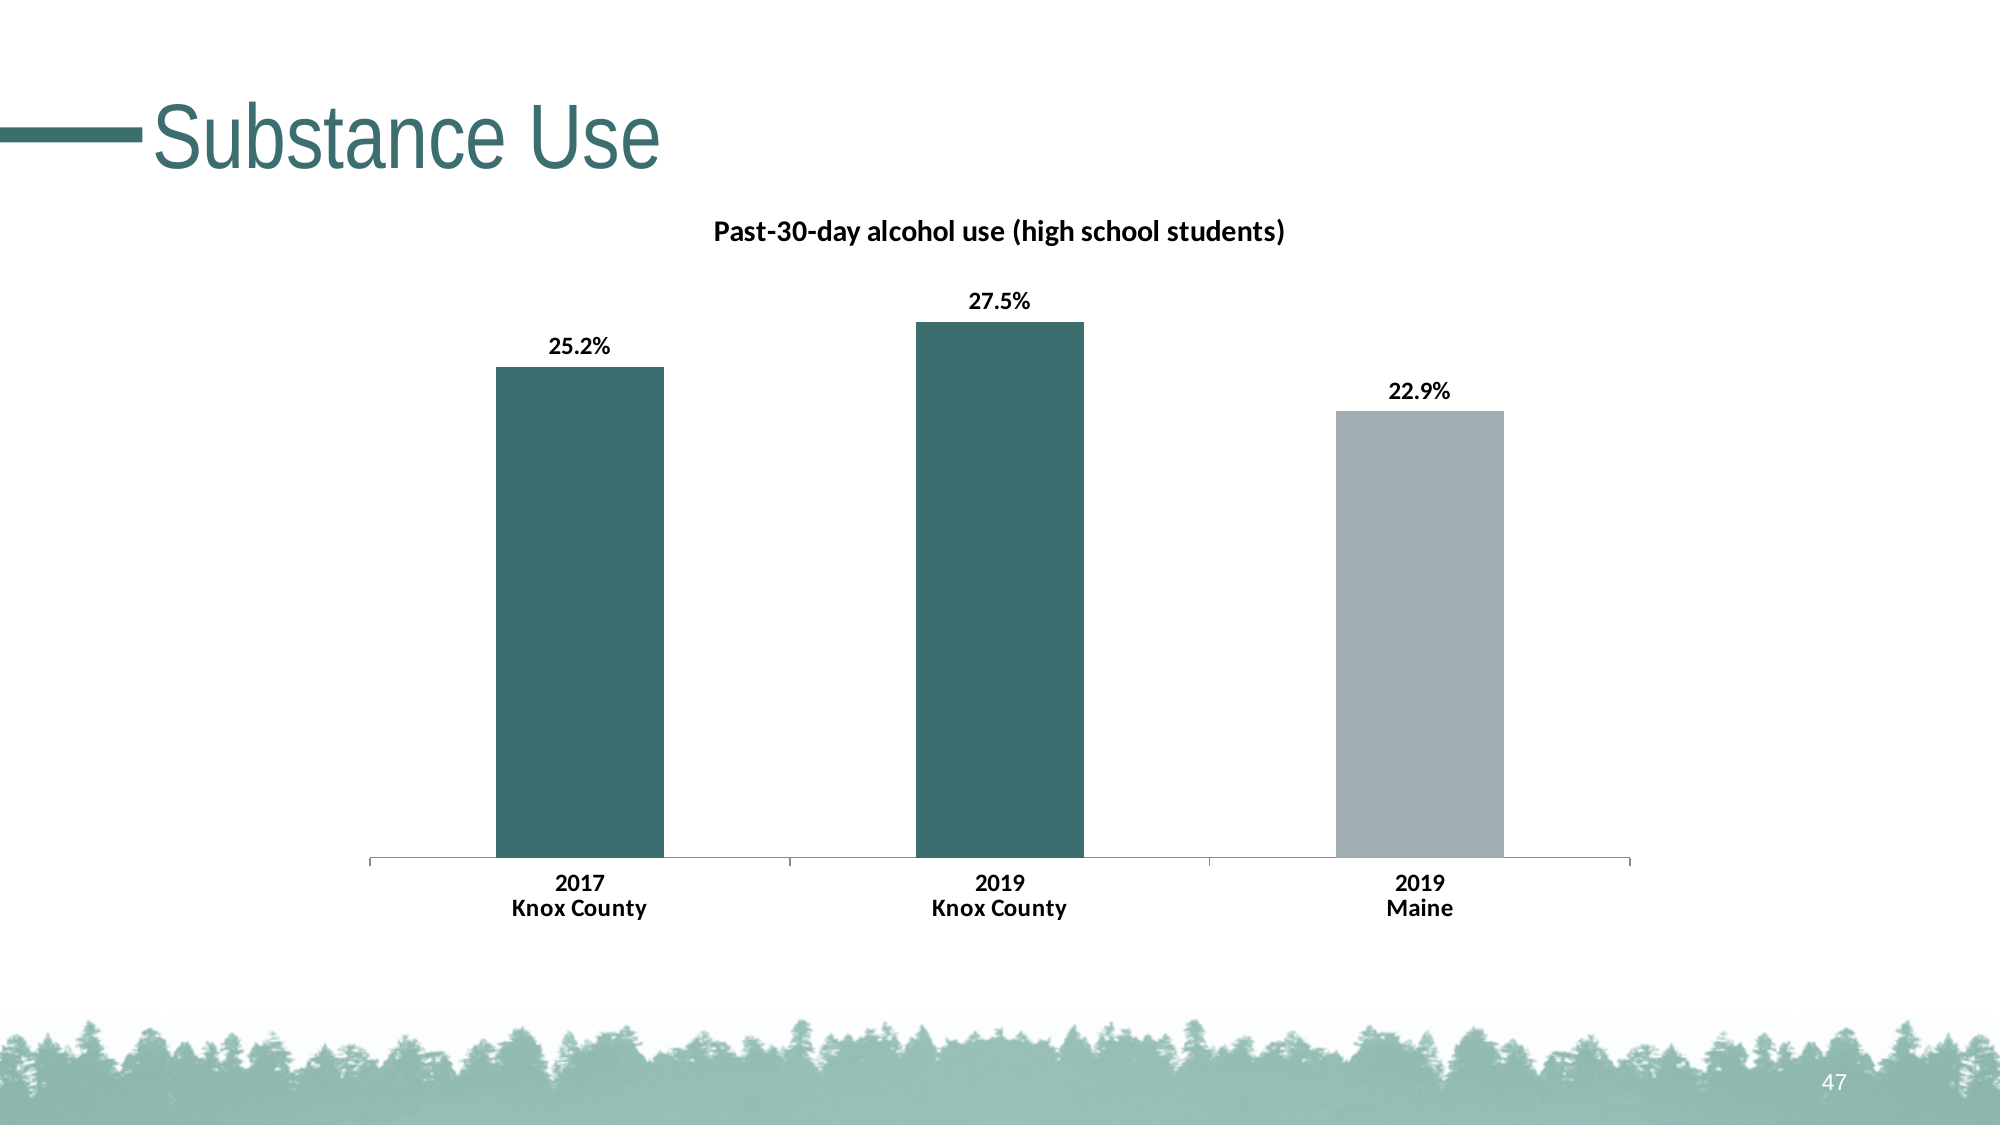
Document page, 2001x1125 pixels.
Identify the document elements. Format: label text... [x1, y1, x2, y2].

slide_number 47 [1412, 1042, 1863, 1103]
title Substance Use [137, 29, 1863, 248]
picture [0, 1015, 2000, 1125]
chart [343, 187, 1657, 938]
